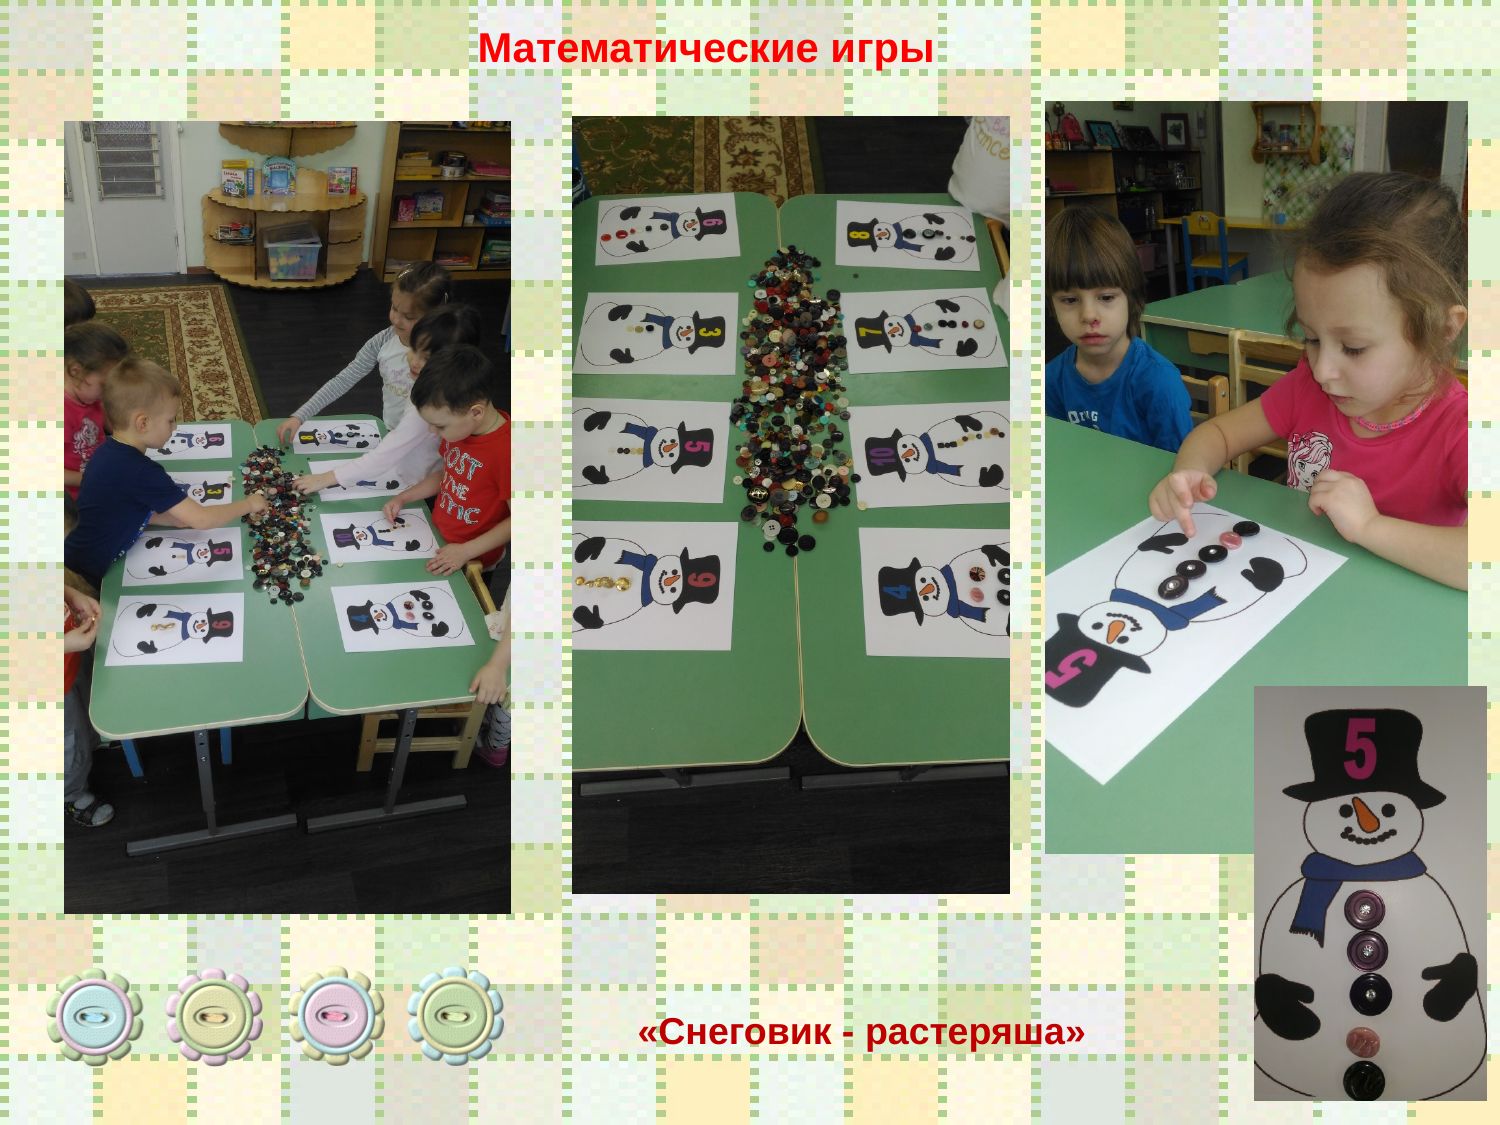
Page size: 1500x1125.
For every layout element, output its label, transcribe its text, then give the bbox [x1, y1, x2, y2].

text_box Математические игры [462, 13, 951, 79]
text_box «Снеговик - растеряша» [622, 999, 1101, 1060]
picture [0, 0, 1500, 1125]
